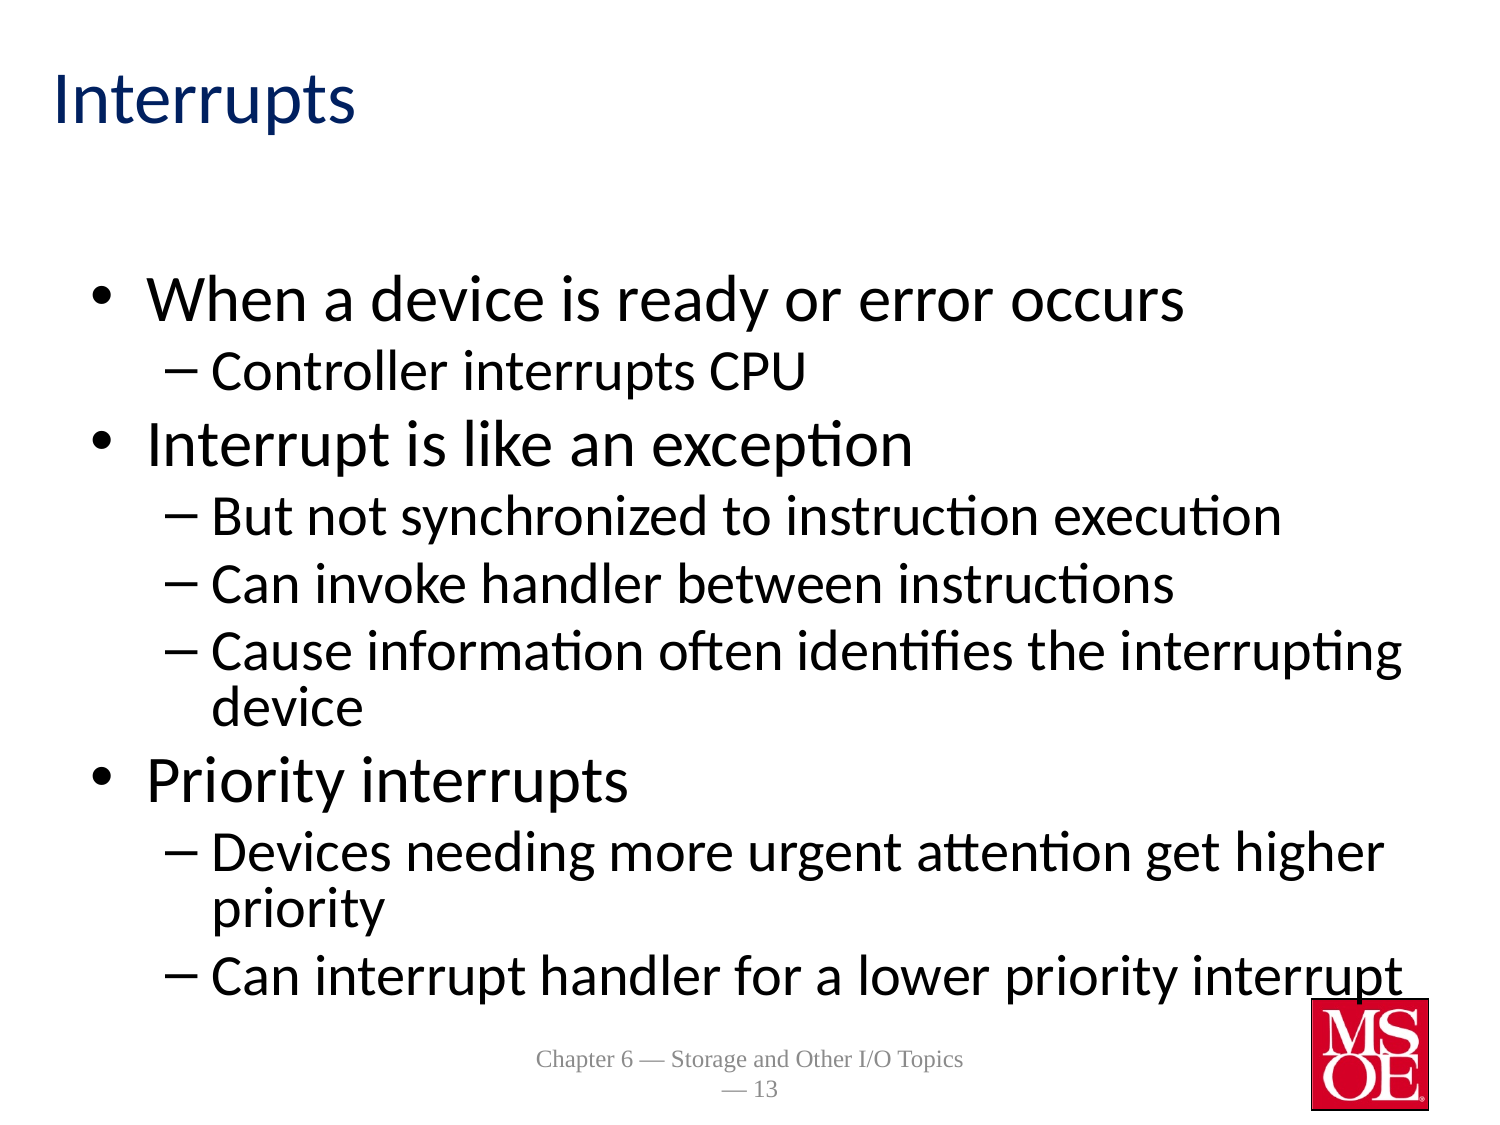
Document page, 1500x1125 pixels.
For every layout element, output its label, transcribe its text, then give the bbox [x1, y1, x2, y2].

title Interrupts [37, 37, 1451, 151]
list When a device is ready or error occurs Controller interrupts CPU Interrupt is like an exception But not synchronized to instruction execution Can invoke handler between instructions Cause information often identifies the interrupting device Priority interrupts Devices needing more urgent attention get higher priority Can interrupt handler for a lower priority interrupt [74, 262, 1426, 1006]
picture [1312, 1000, 1428, 1109]
footer Chapter 6 — Storage and Other I/O Topics — 13 [512, 1042, 988, 1103]
